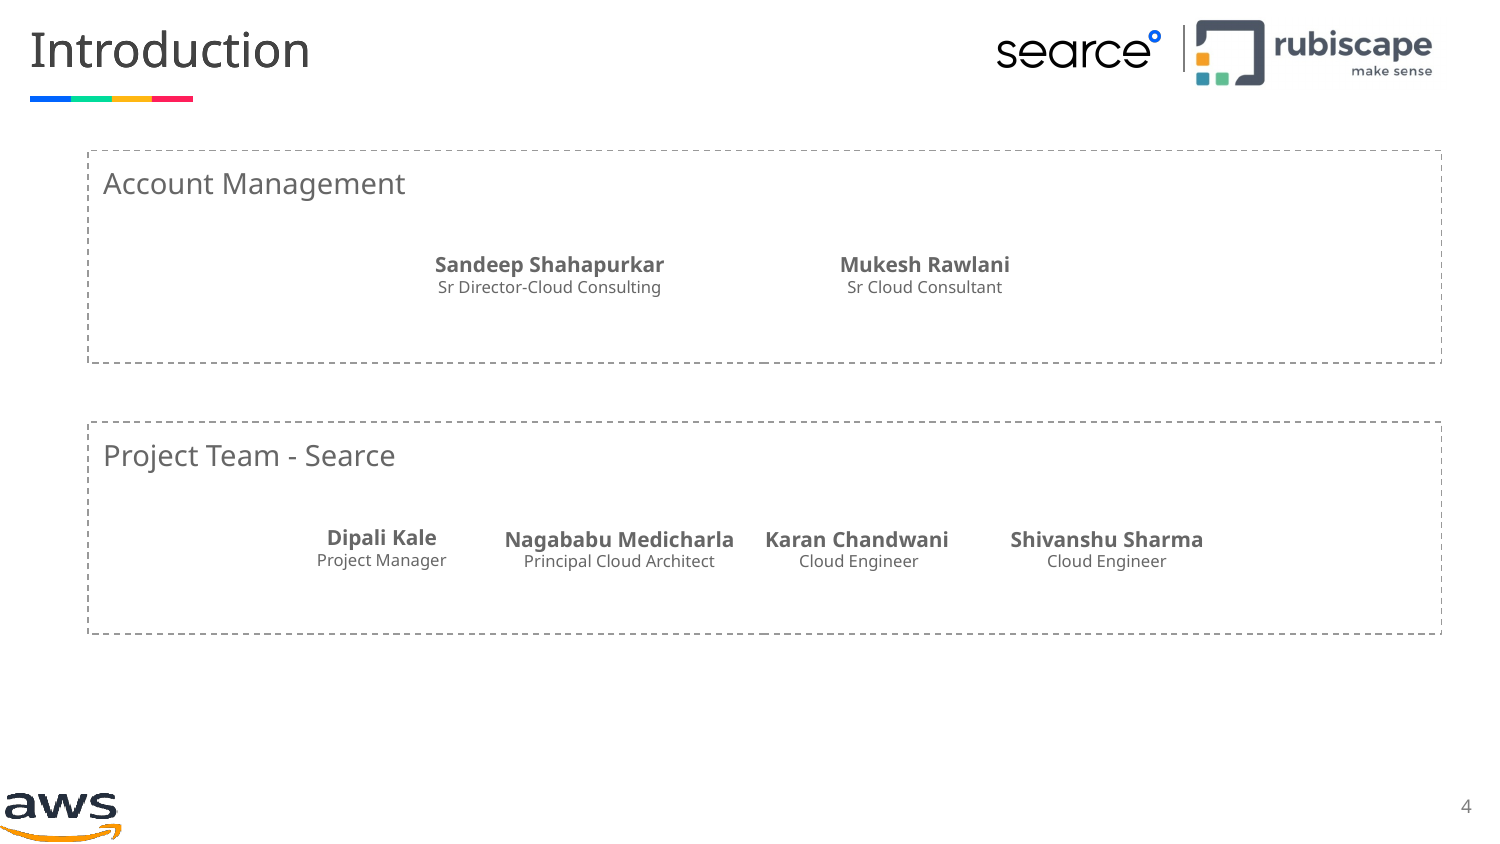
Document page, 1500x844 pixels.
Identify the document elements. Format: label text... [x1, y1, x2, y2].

text_box Nagababu Medicharla Principal Cloud Architect [483, 511, 721, 614]
text_box Shivanshu Sharma Cloud Engineer [971, 511, 1243, 614]
text_box Project Team - Searce [88, 421, 1442, 635]
picture [1191, 17, 1447, 90]
text_box Mukesh Rawlani Sr Cloud Consultant [789, 236, 1061, 340]
text_box Sandeep Shahapurkar Sr Director-Cloud Consulting [414, 236, 686, 340]
slide_number ‹#› [1381, 780, 1472, 819]
text_box Dipali Kale Project Manager [257, 509, 507, 616]
text_box Karan Chandwani Cloud Engineer [721, 511, 971, 614]
text_box Account Management [88, 150, 1442, 364]
title Introduction [0, 0, 967, 102]
picture [0, 793, 122, 842]
picture [997, 30, 1161, 68]
text_box [34, 143, 1264, 209]
